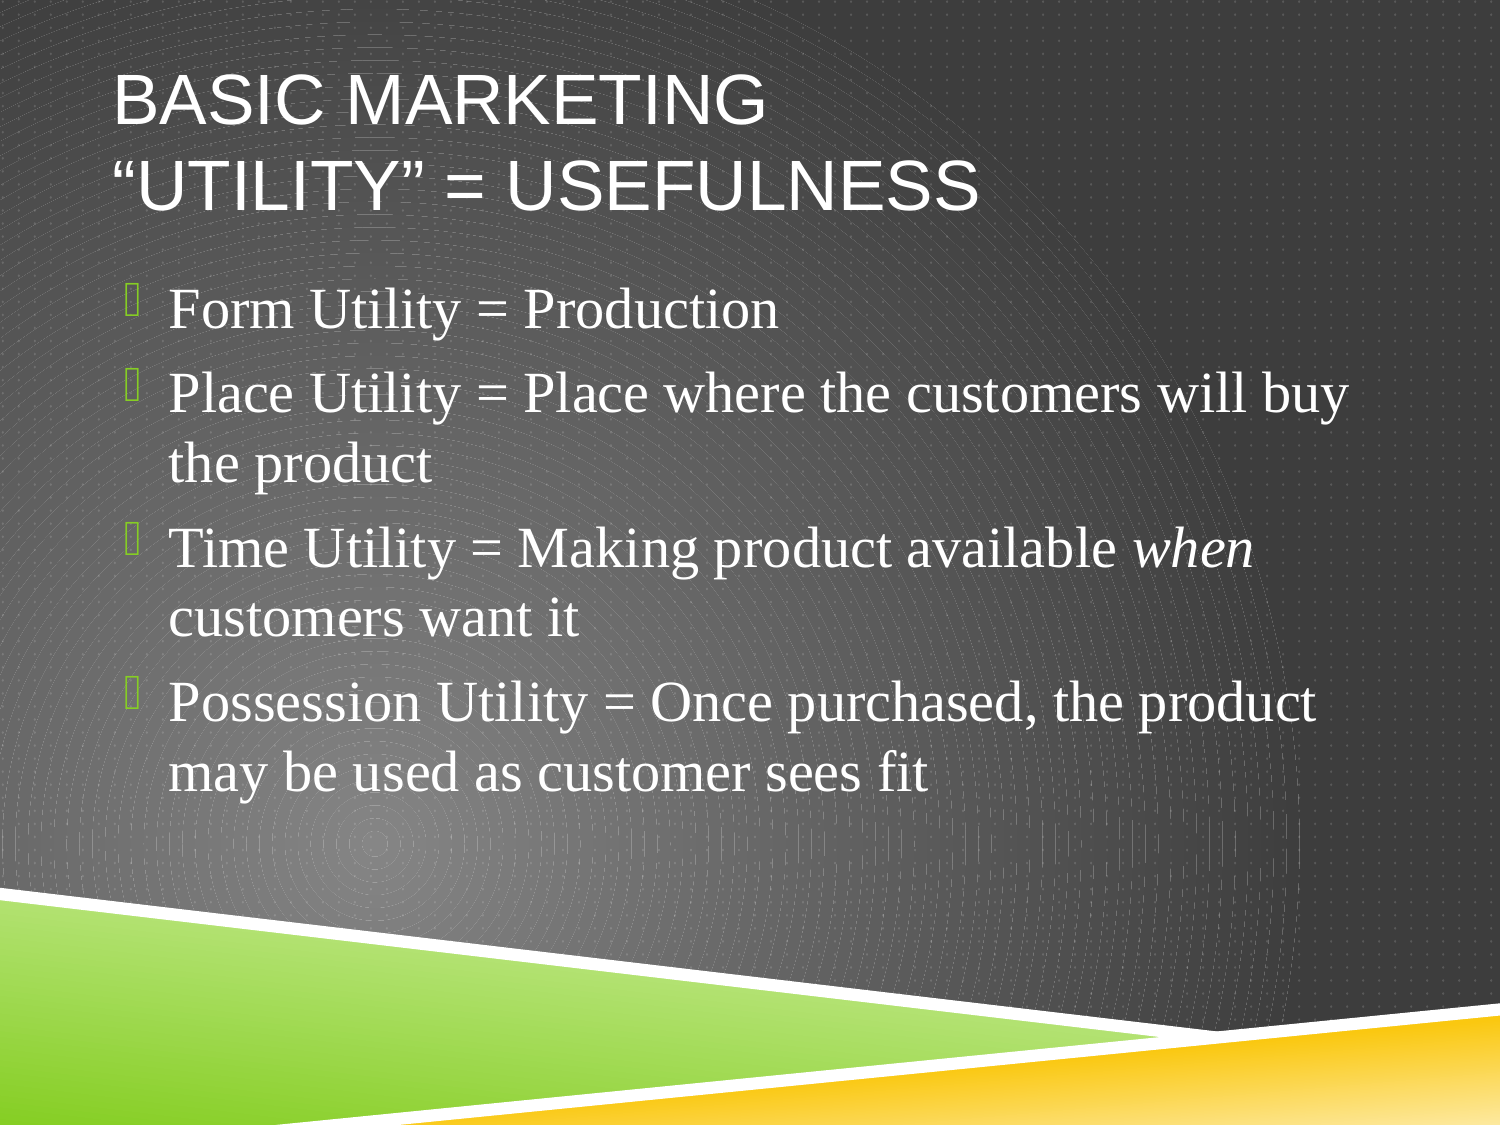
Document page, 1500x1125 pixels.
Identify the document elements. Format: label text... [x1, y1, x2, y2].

list Form Utility = Production Place Utility = Place where the customers will buy the product Time Utility = Making product available when customers want it Possession Utility = Once purchased, the product may be used as customer sees fit [112, 262, 1388, 875]
title Basic Marketing “Utility” = Usefulness [112, 45, 1388, 233]
